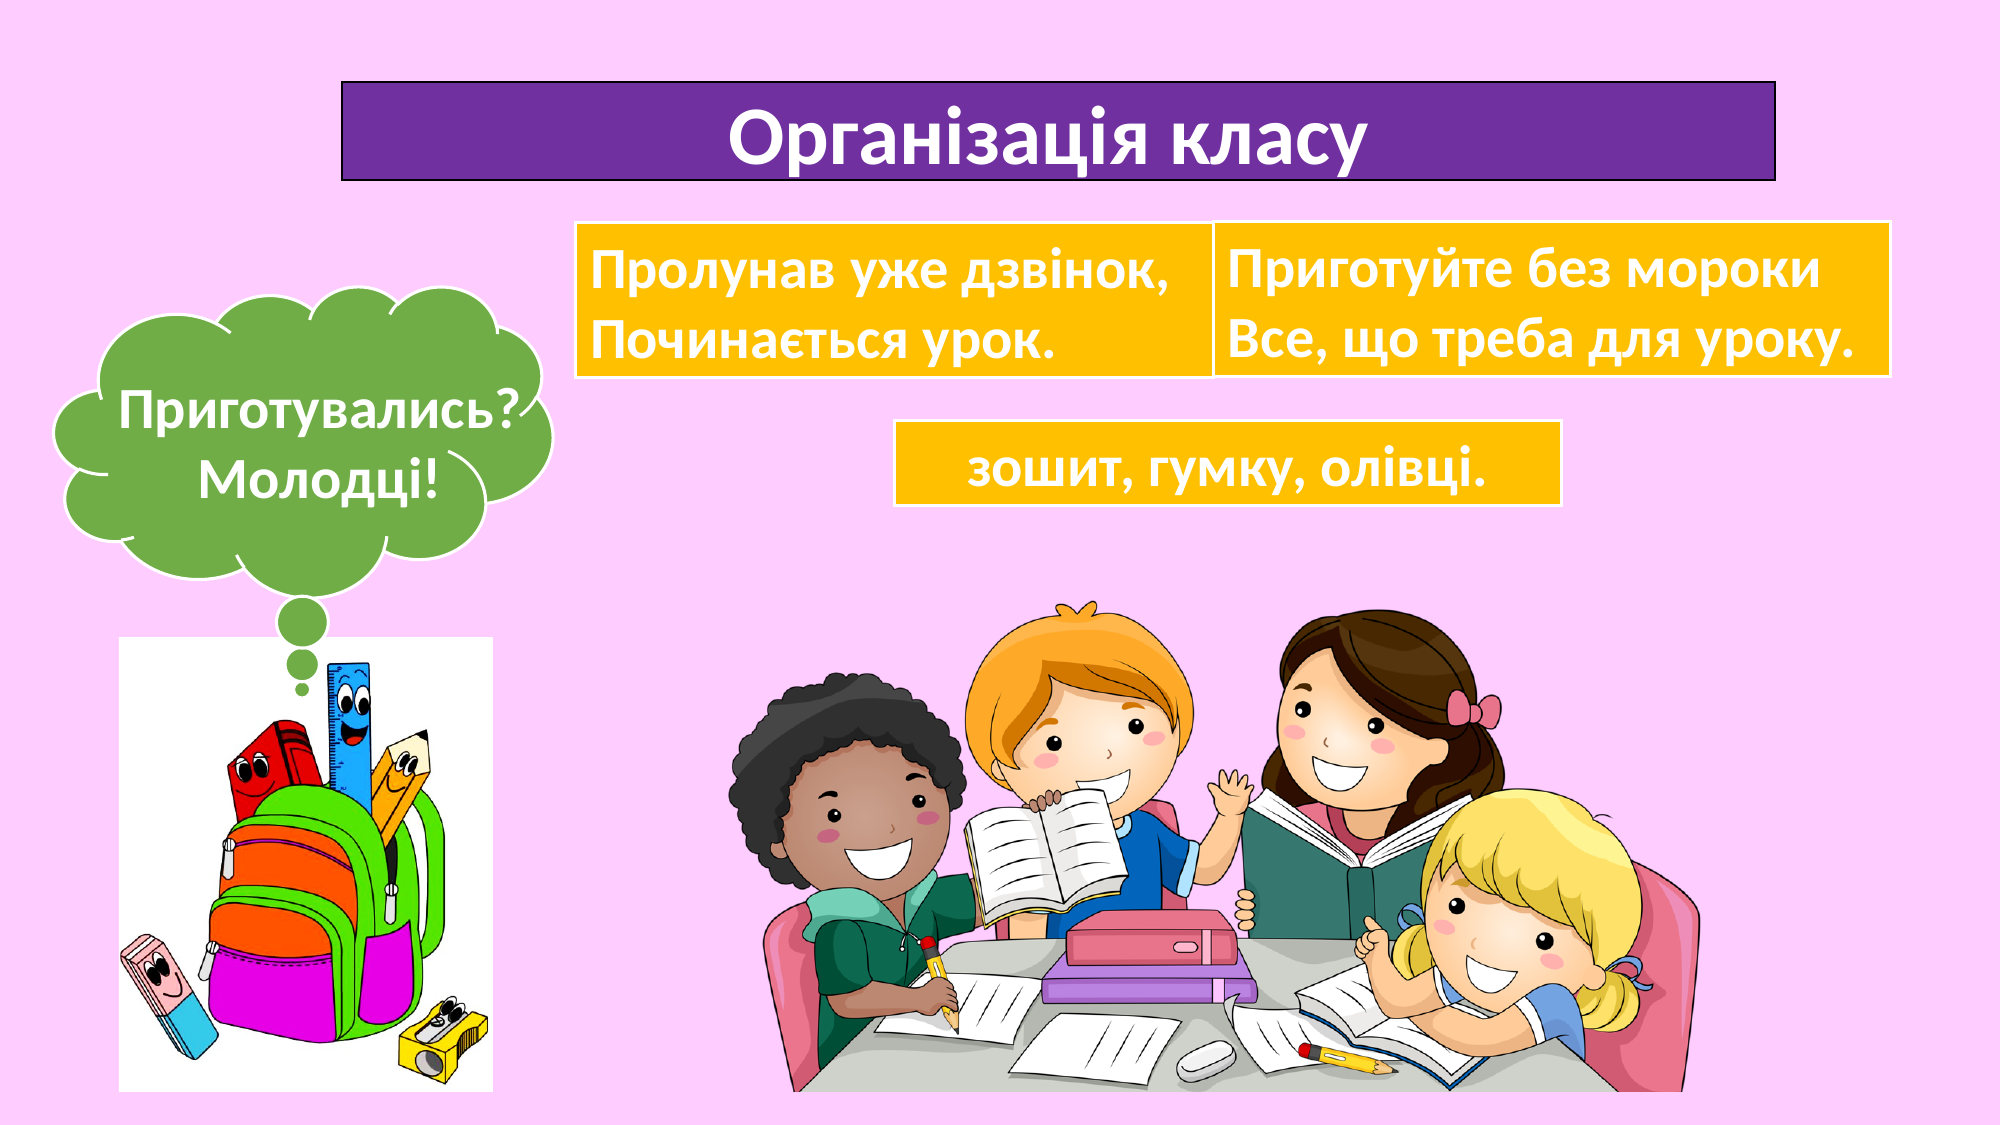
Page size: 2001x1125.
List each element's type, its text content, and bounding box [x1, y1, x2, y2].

picture [118, 637, 493, 1092]
text_box зошит, гумку, олівці. [893, 419, 1563, 507]
picture [726, 594, 1701, 1092]
text_box Організація класу [341, 81, 1776, 181]
text_box [68, 518, 486, 637]
text_box Приготуйте без мороки Все, що треба для уроку. [1212, 220, 1892, 378]
text_box Пролунав уже дзвінок, Починається урок. [574, 221, 1215, 379]
text_box [99, 285, 542, 363]
text_box [51, 404, 64, 462]
text_box Приготувались? Молодці! [64, 363, 576, 518]
